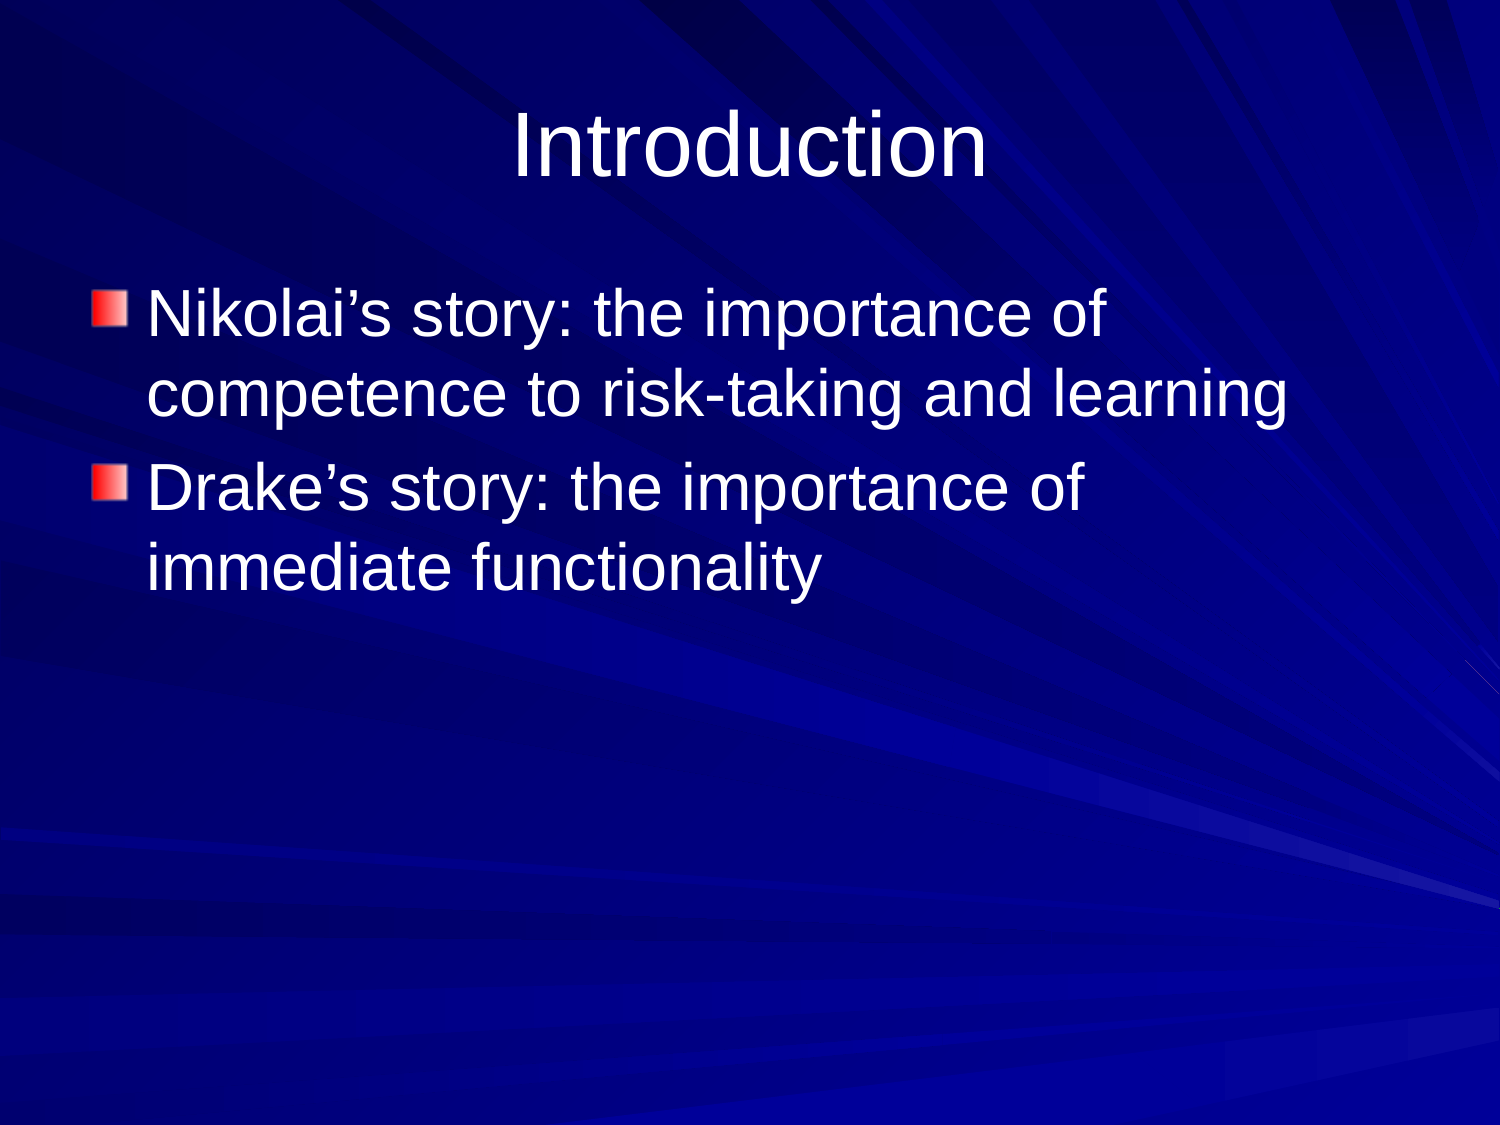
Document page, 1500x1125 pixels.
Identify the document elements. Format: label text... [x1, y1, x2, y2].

picture [90, 462, 132, 505]
title Introduction [74, 45, 1426, 234]
picture [90, 288, 132, 331]
list Nikolai’s story: the importance of competence to risk-taking and learning Drake’s story: the importance of immediate functionality [74, 262, 1426, 1006]
